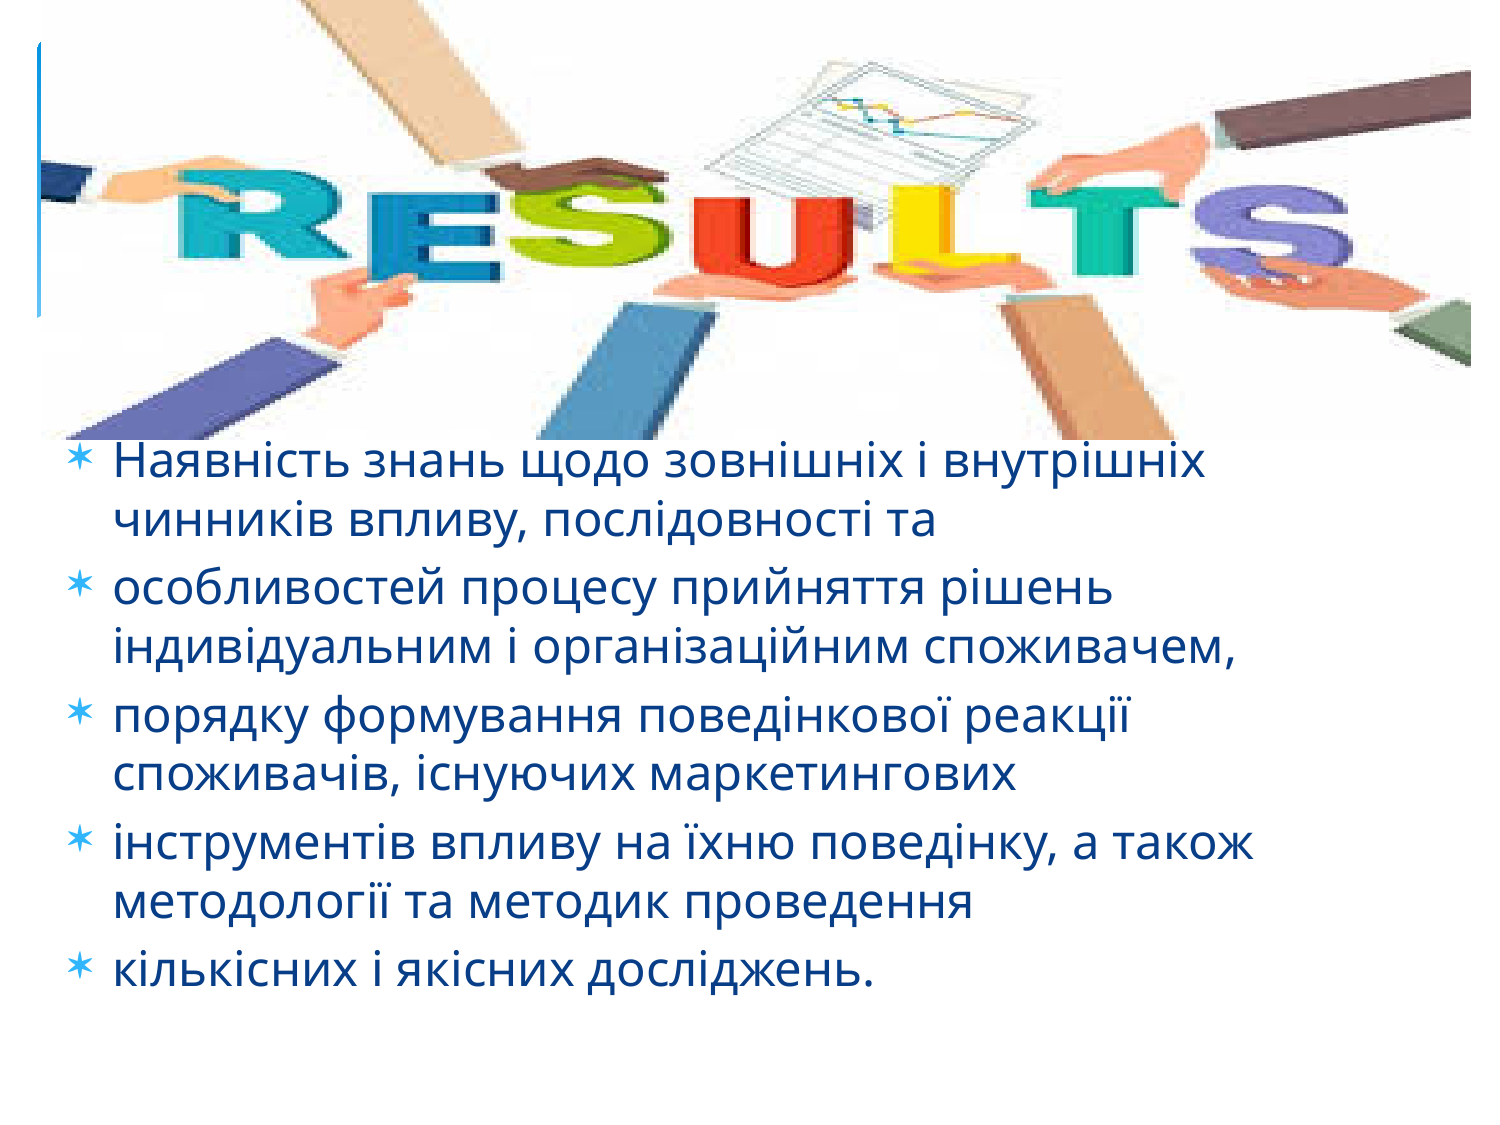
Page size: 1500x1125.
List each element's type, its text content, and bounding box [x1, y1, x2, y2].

picture [41, 0, 1471, 440]
list Наявність знань щодо зовнішніх і внутрішніх чинників впливу, послідовності та особливостей процесу прийняття рішень індивідуальним і організаційним споживачем, порядку формування поведінкової реакції споживачів, існуючих маркетингових інструментів впливу на їхню поведінку, а також методології та методик проведення кількісних і якісних досліджень. [53, 449, 1425, 1005]
